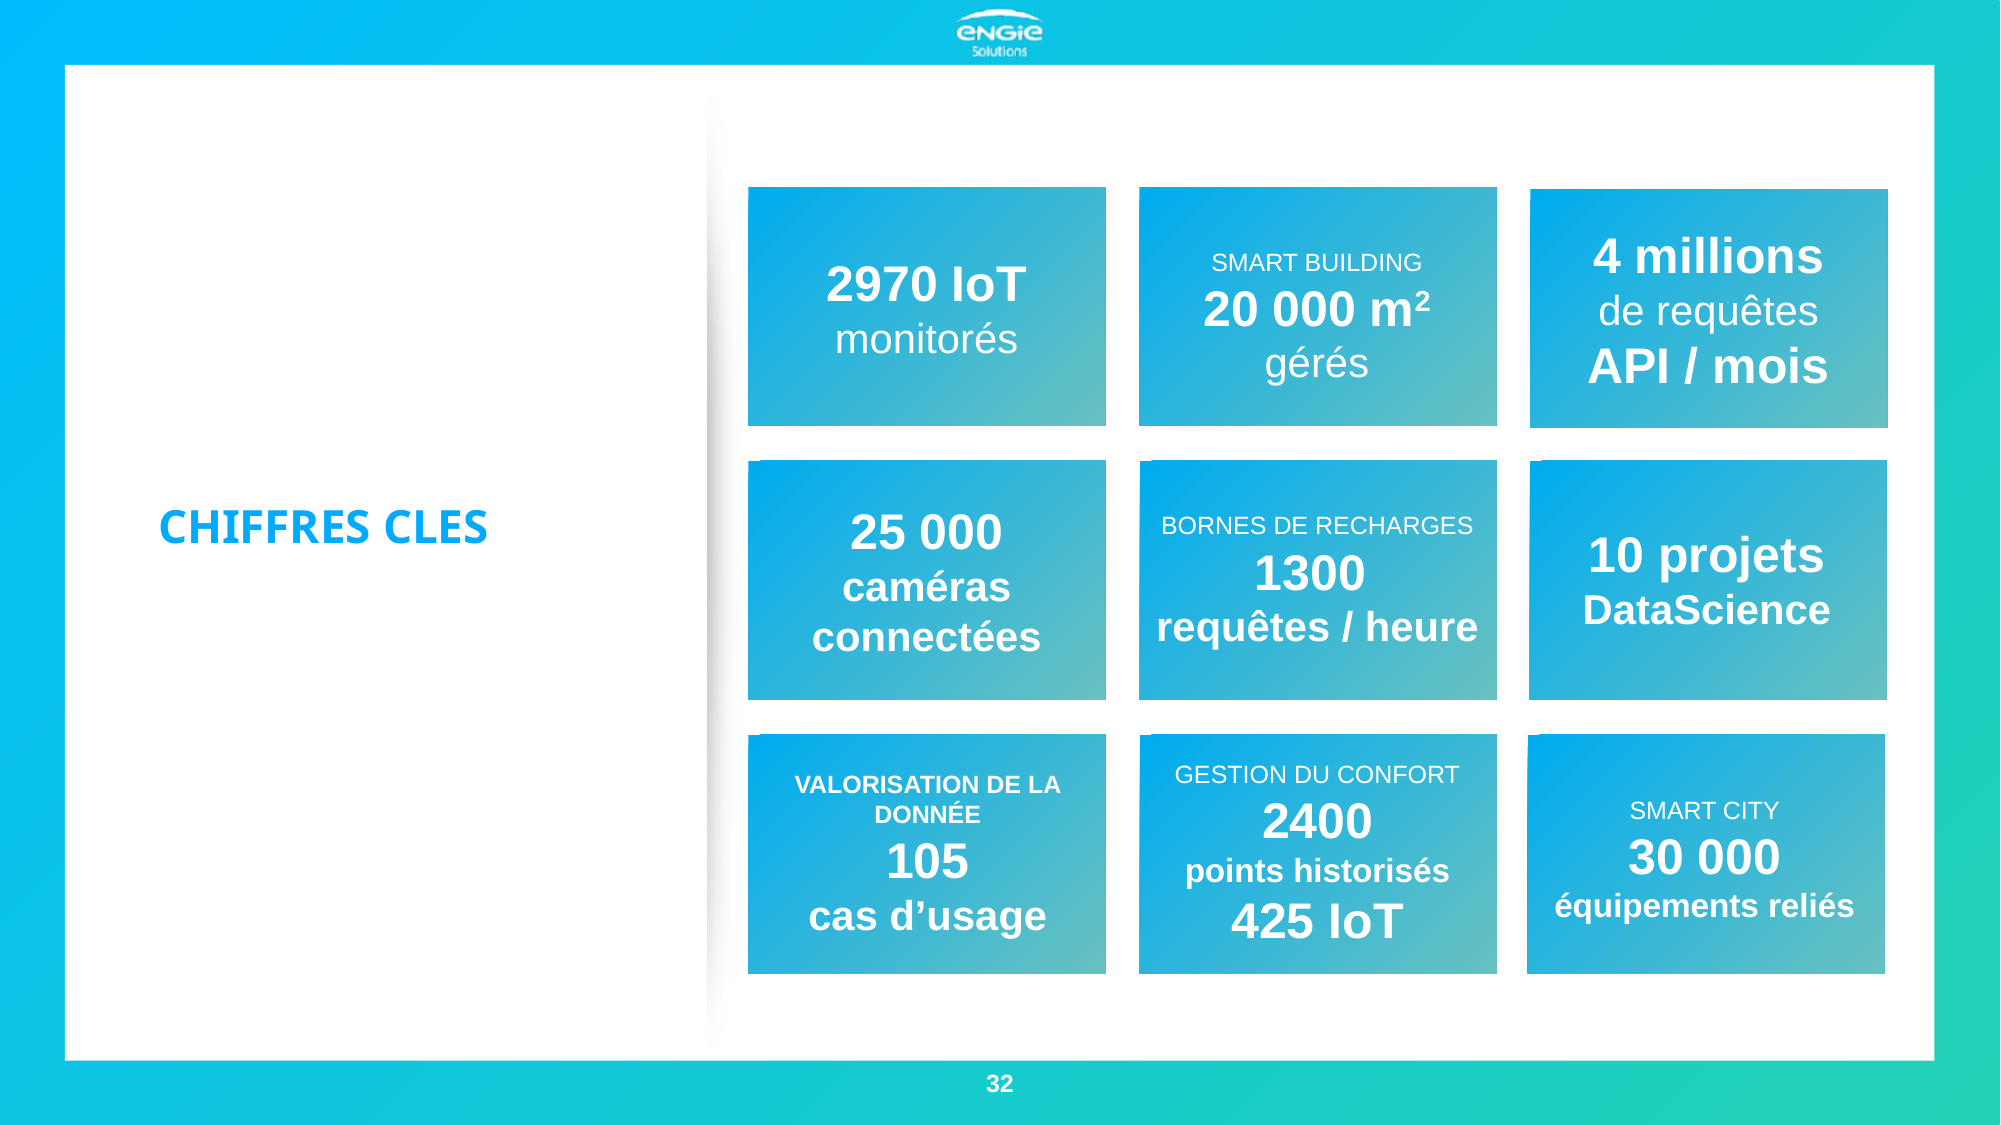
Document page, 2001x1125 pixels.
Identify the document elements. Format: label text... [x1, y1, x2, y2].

text_box BORNES DE RECHARGES 1300 requêtes / heure [1139, 460, 1496, 700]
text_box 10 projets DataScience [1529, 458, 1885, 698]
text_box [1527, 734, 1885, 974]
text_box 2970 IoT monitorés [748, 187, 1106, 426]
text_box 25 000 caméras connectées [748, 460, 1106, 700]
text_box CHIFFRES CLES [143, 498, 684, 560]
text_box VALORISATION DE LA DONNÉE 105 cas d’usage [750, 734, 1106, 973]
picture [938, 0, 1062, 72]
slide_number 32 [774, 1059, 1225, 1107]
text_box 4 millions de requêtes API / mois [1530, 191, 1888, 426]
picture [707, 71, 742, 1048]
text_box SMART CITY 30 000 équipements reliés [1527, 732, 1883, 971]
text_box [1139, 187, 1497, 426]
text_box GESTION DU CONFORT 2400 points historisés 425 IoT [1138, 734, 1497, 973]
text_box SMART BUILDING 20 000 m2 gérés [1138, 191, 1496, 426]
